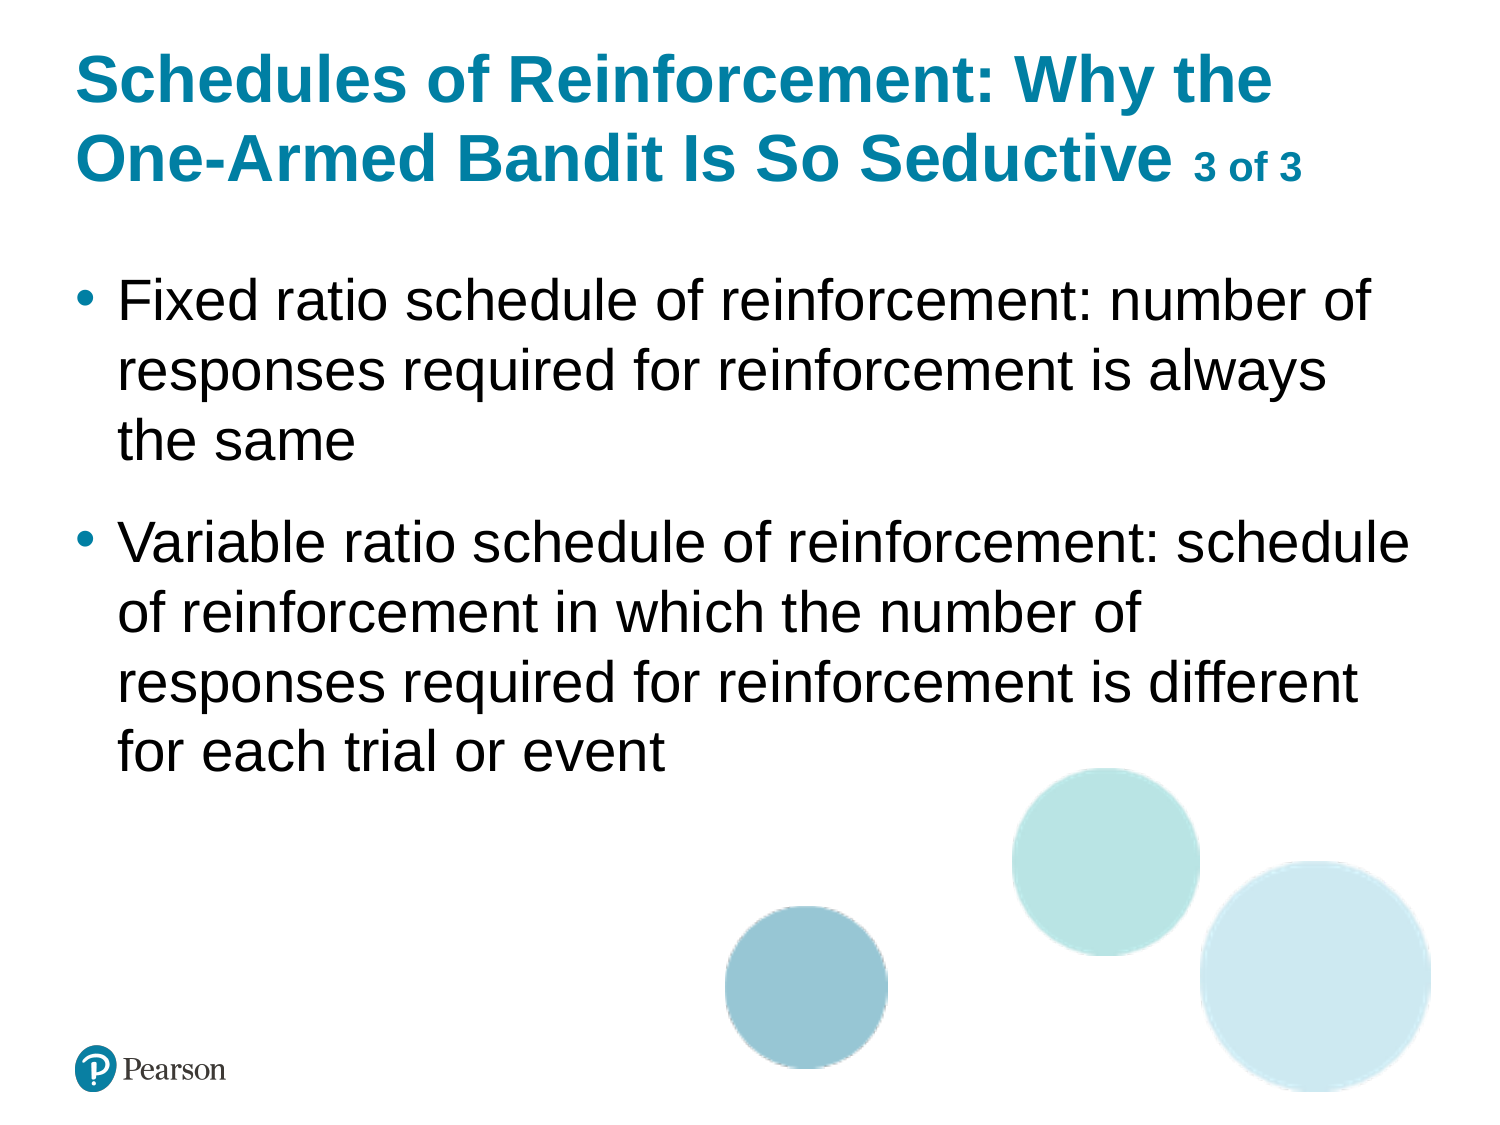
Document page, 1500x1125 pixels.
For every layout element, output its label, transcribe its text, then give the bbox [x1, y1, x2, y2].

picture [101, 1045, 226, 1092]
picture [75, 1045, 90, 1061]
title Schedules of Reinforcement: Why the One-Armed Bandit Is So Seductive 3 of 3 [75, 35, 1425, 225]
picture [75, 1078, 86, 1092]
list Fixed ratio schedule of reinforcement: number of responses required for reinforcement is always the same Variable ratio schedule of reinforcement: schedule of reinforcement in which the number of responses required for reinforcement is different for each trial or event [75, 262, 1425, 1005]
picture [1200, 861, 1431, 1092]
picture [725, 1005, 888, 1069]
picture [83, 1054, 109, 1079]
